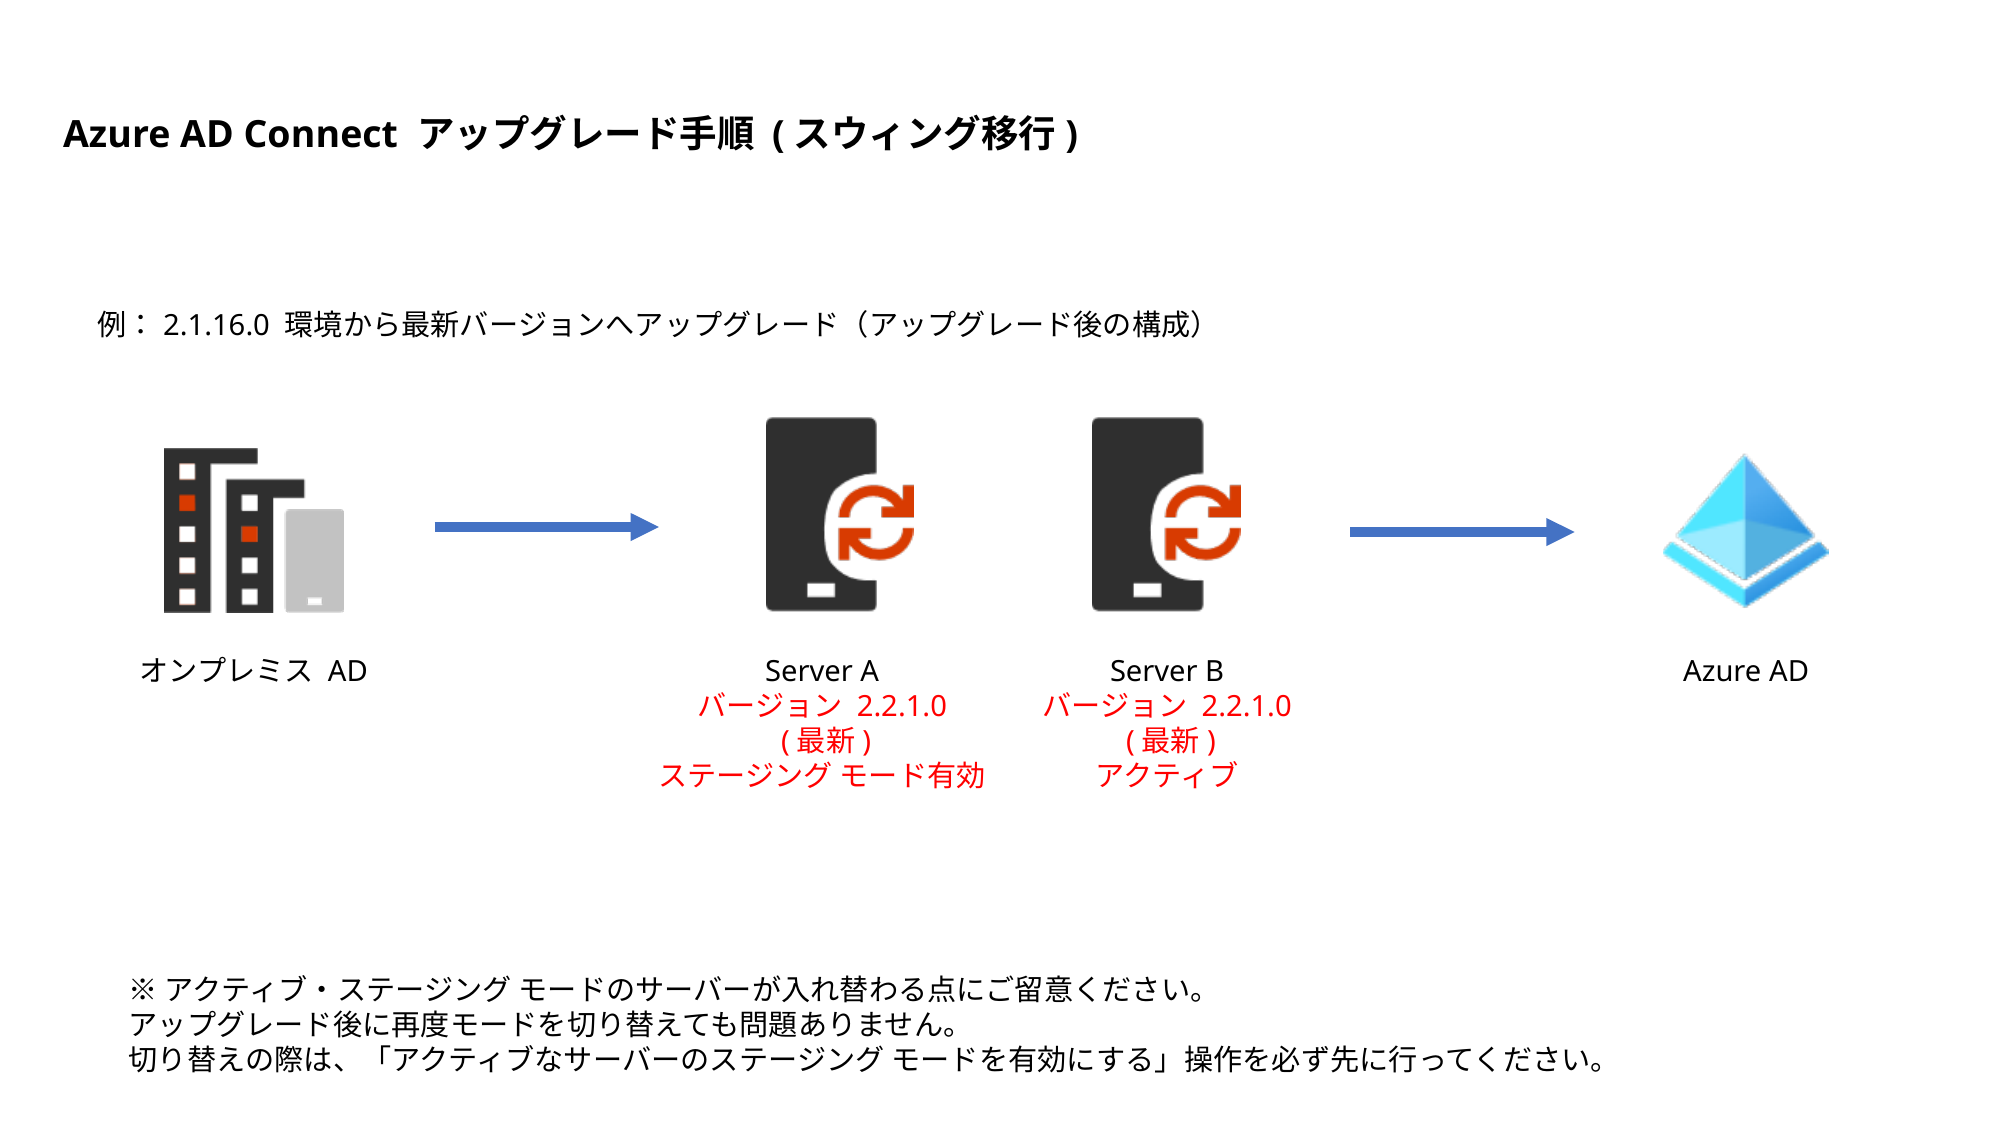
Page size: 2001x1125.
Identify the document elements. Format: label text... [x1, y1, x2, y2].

text_box ※アクティブ・ステージング モードのサーバーが入れ替わる点にご留意ください。 アップグレード後に再度モードを切り替えても問題ありません。 切り替えの際は、「アクティブなサーバーのステージング モードを有効にする」操作を必ず先に行ってください。 [113, 964, 1825, 1084]
text_box Azure AD Connect アップグレード手順 (スウィング移行) [48, 102, 1912, 253]
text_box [102, 416, 1898, 802]
text_box 例：2.1.16.0 環境から最新バージョンへアップグレード（アップグレード後の構成） [82, 299, 1378, 349]
